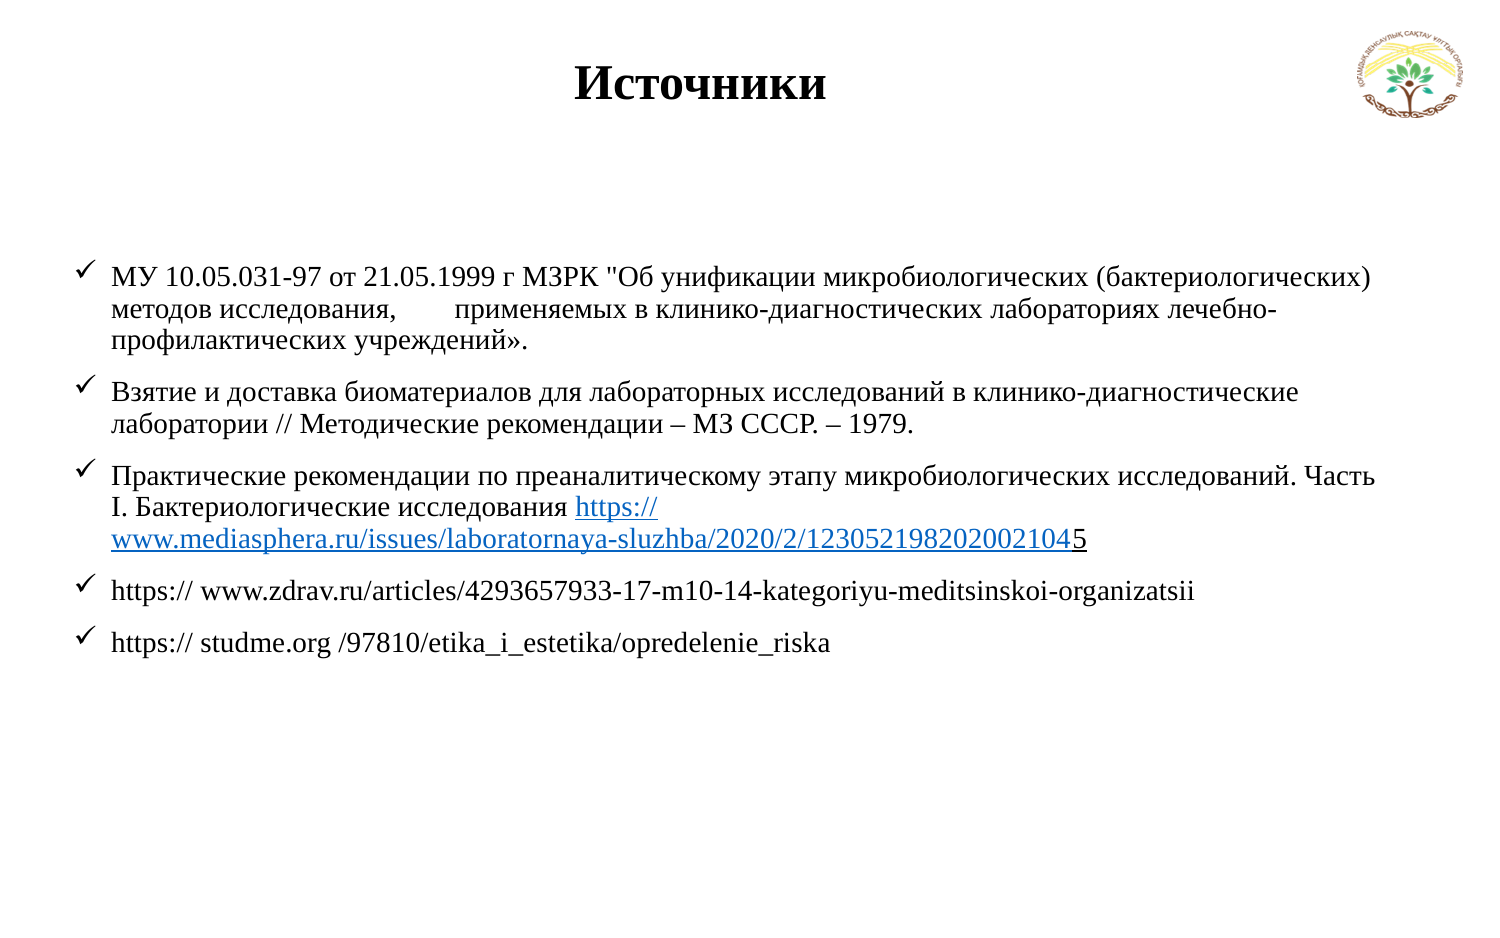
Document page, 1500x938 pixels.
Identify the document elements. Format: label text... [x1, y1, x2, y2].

title Источники [53, 44, 1348, 123]
list МУ 10.05.031-97 от 21.05.1999 г МЗРК "Об унификации микробиологических (бактериологических) методов исследования, применяемых в клинико-диагностических лабораториях лечебно-профилактических учреждений». Взятие и доставка биоматериалов для лабораторных исследований в клинико-диагностические лаборатории // Методические рекомендации – МЗ СССР. – 1979. Практические рекомендации по преаналитическому этапу микробиологических исследований. Часть I. Бактериологические исследования https://www.mediasphera.ru/issues/laboratornaya-sluzhba/2020/2/1230521982020021045 https:// www.zdrav.ru/articles/4293657933-17-m10-14-kategoriyu-meditsinskoi-organizatsii https:// studme.org /97810/etika_i_estetika/opredelenie_riska [58, 93, 1454, 729]
picture [1357, 31, 1463, 118]
